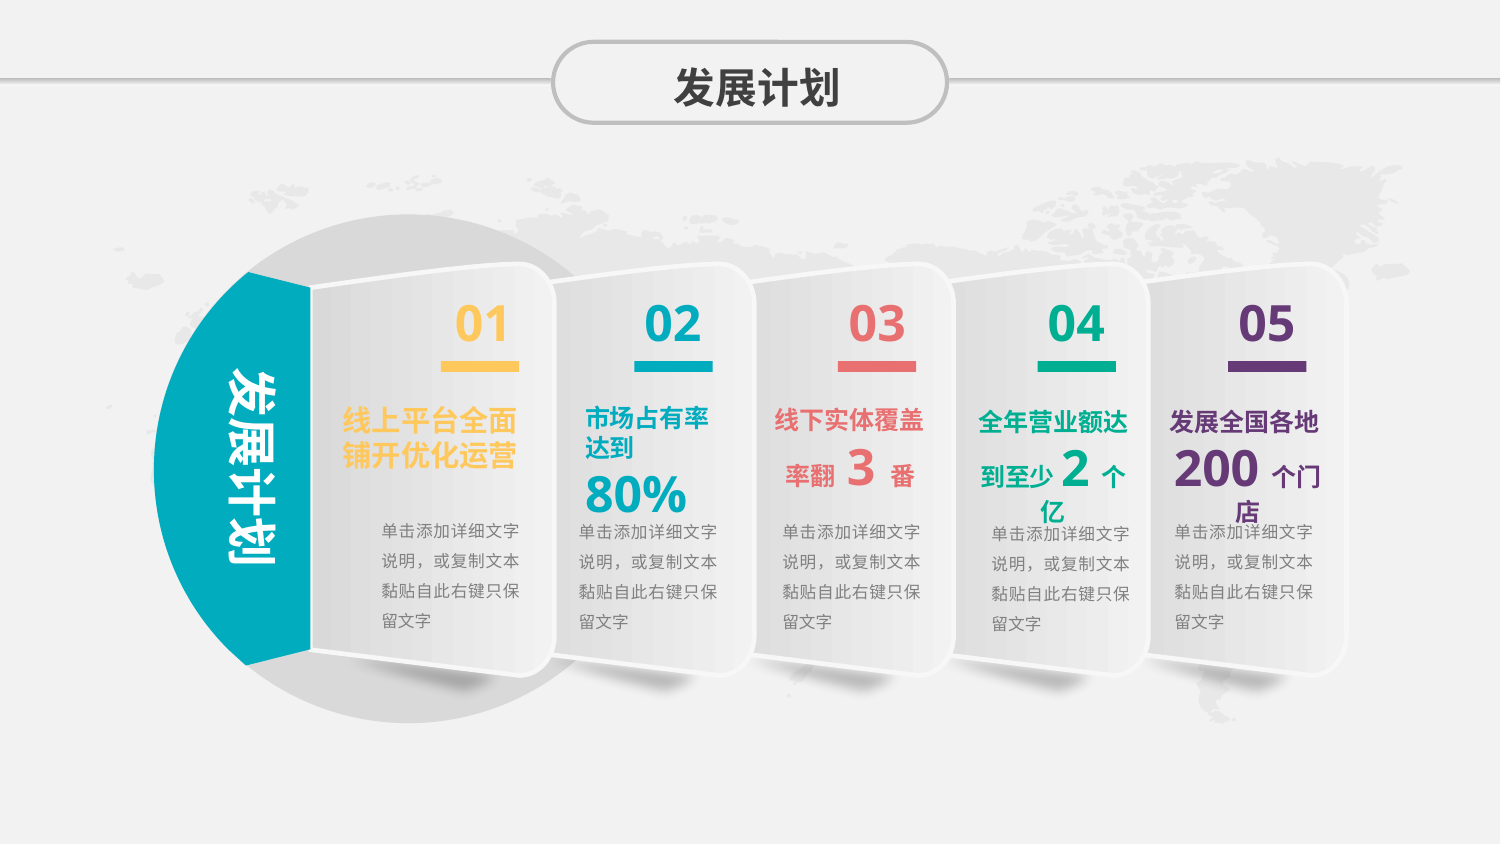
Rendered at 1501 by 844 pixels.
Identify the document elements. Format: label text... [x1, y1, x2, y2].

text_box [755, 263, 954, 696]
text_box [555, 263, 755, 696]
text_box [153, 271, 311, 666]
text_box [256, 212, 561, 262]
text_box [1149, 263, 1347, 696]
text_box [955, 263, 1149, 696]
text_box [303, 703, 512, 726]
text_box 发展计划 [662, 56, 853, 118]
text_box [189, 263, 555, 696]
